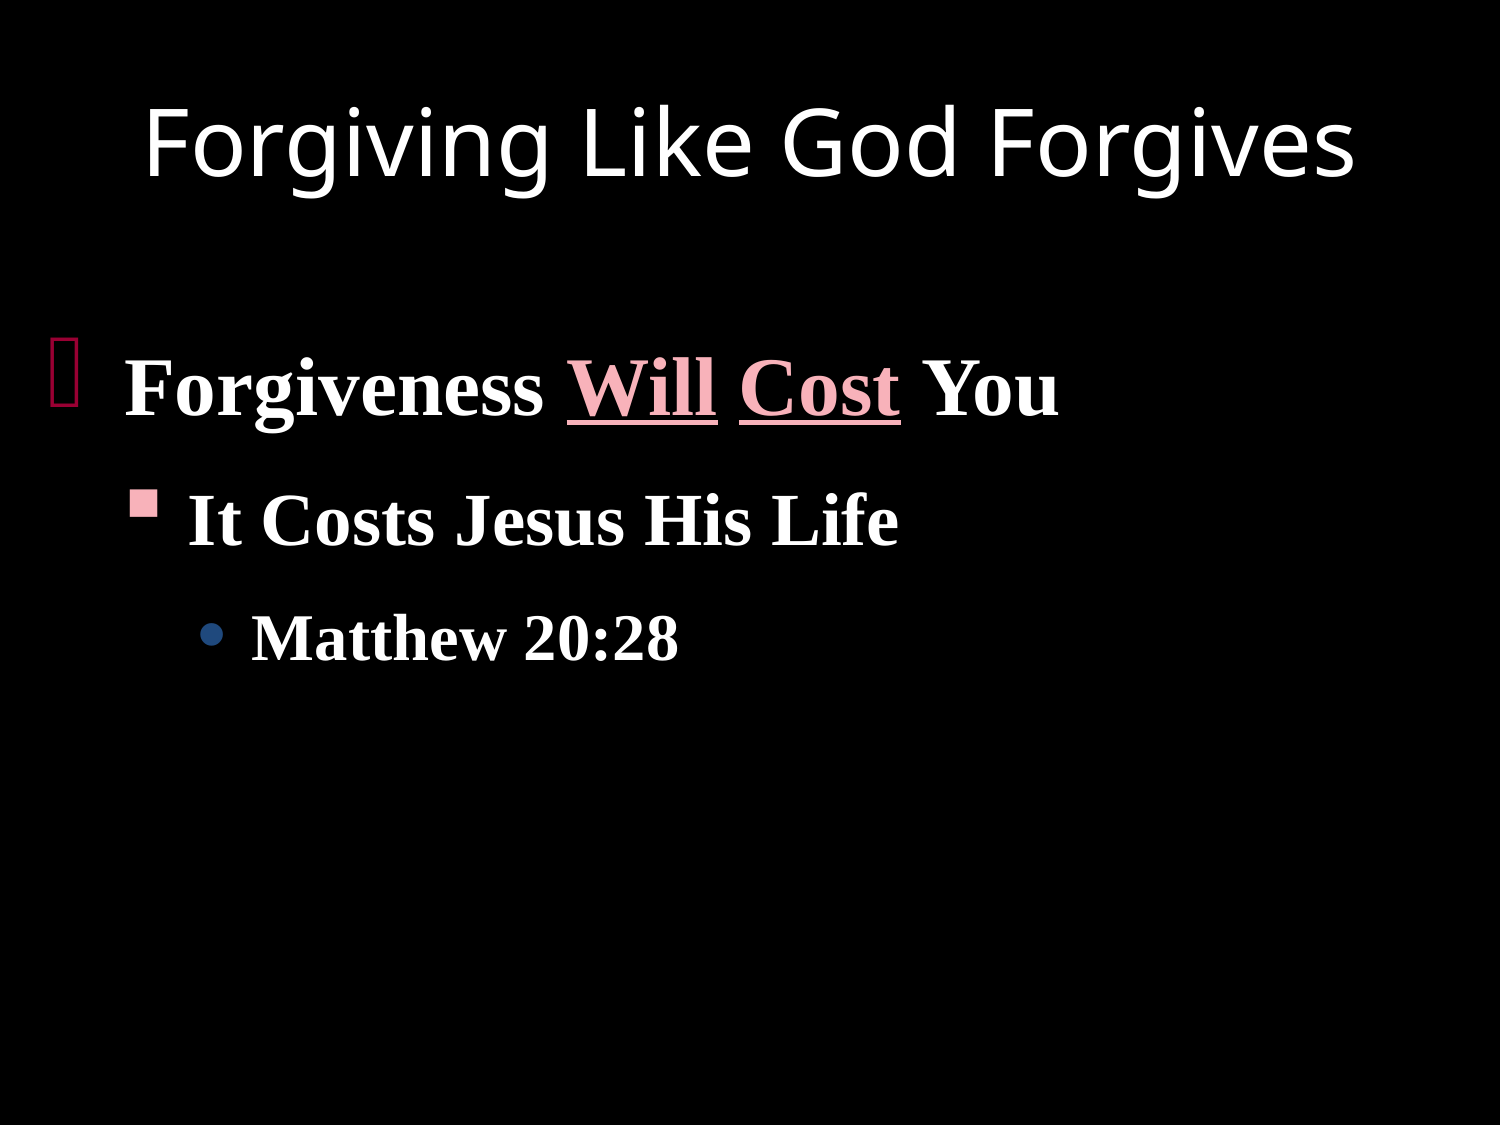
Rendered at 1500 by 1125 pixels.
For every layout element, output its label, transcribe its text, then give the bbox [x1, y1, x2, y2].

title Forgiving Like God Forgives [75, 45, 1425, 233]
list Forgiveness Will Cost You It Costs Jesus His Life Matthew 20:28 [32, 324, 1250, 1000]
